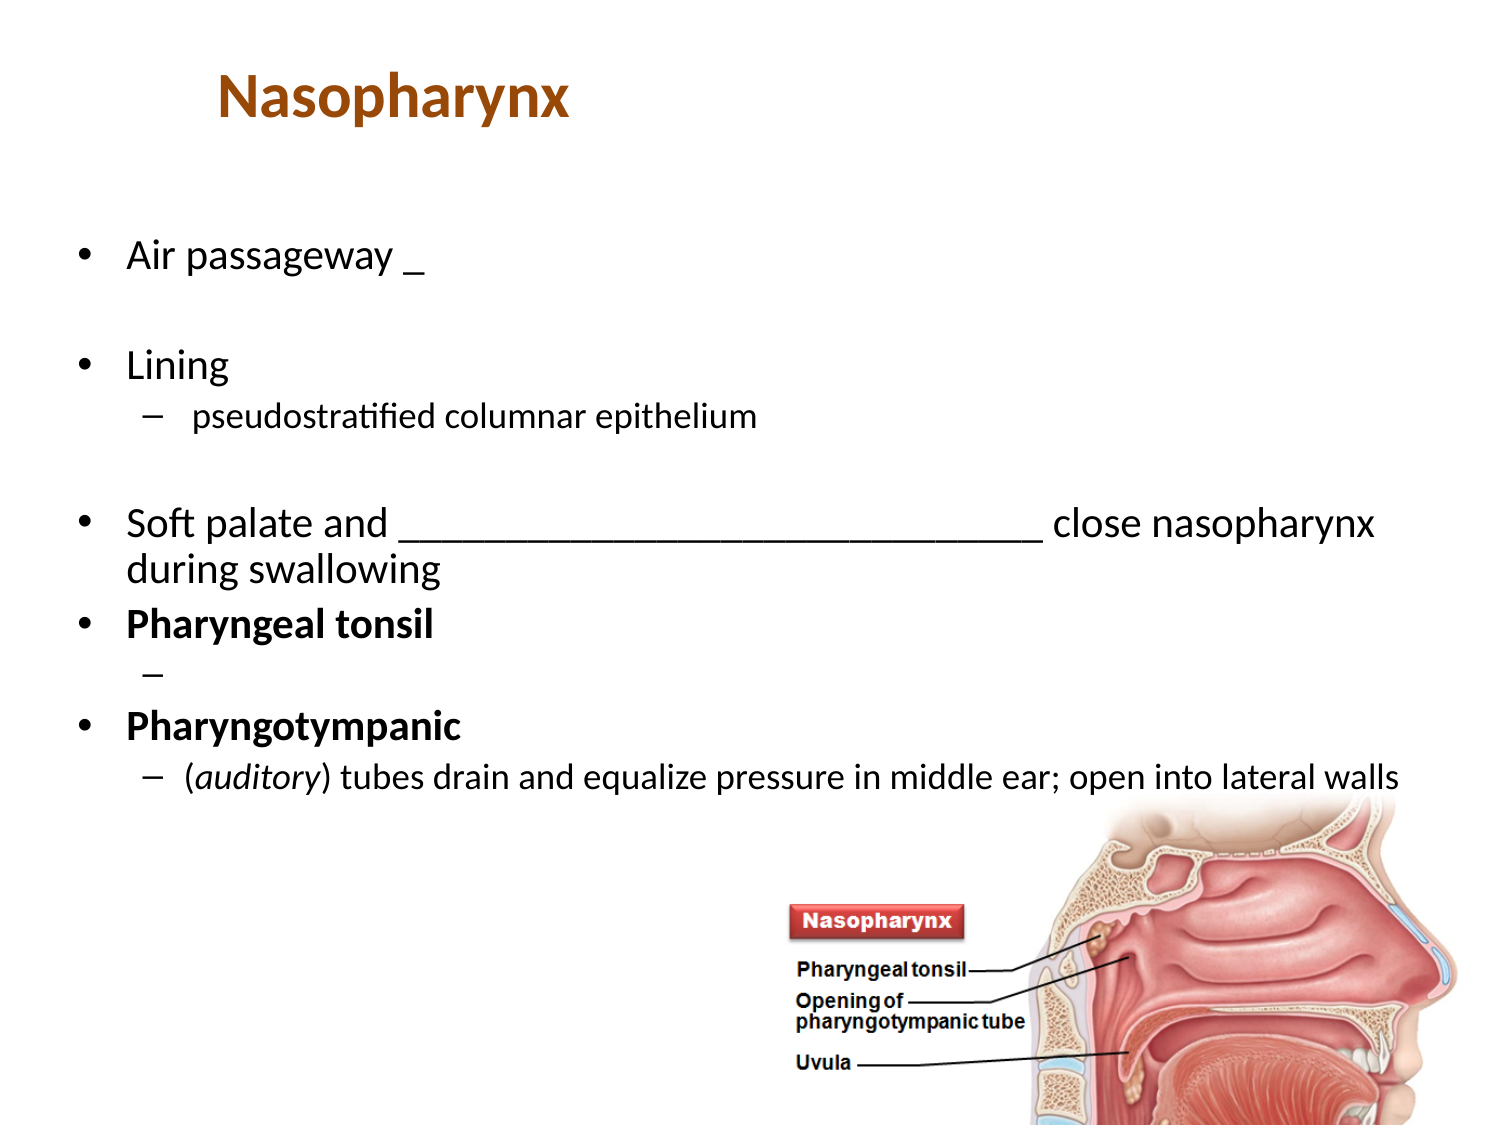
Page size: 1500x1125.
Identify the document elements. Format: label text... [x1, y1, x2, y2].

picture [762, 786, 1500, 1125]
list Air passageway _ Lining pseudostratified columnar epithelium Soft palate and ______________________________ close nasopharynx during swallowing Pharyngeal tonsil Pharyngotympanic (auditory) tubes drain and equalize pressure in middle ear; open into lateral walls [62, 224, 1425, 825]
title Nasopharynx [75, 45, 713, 138]
